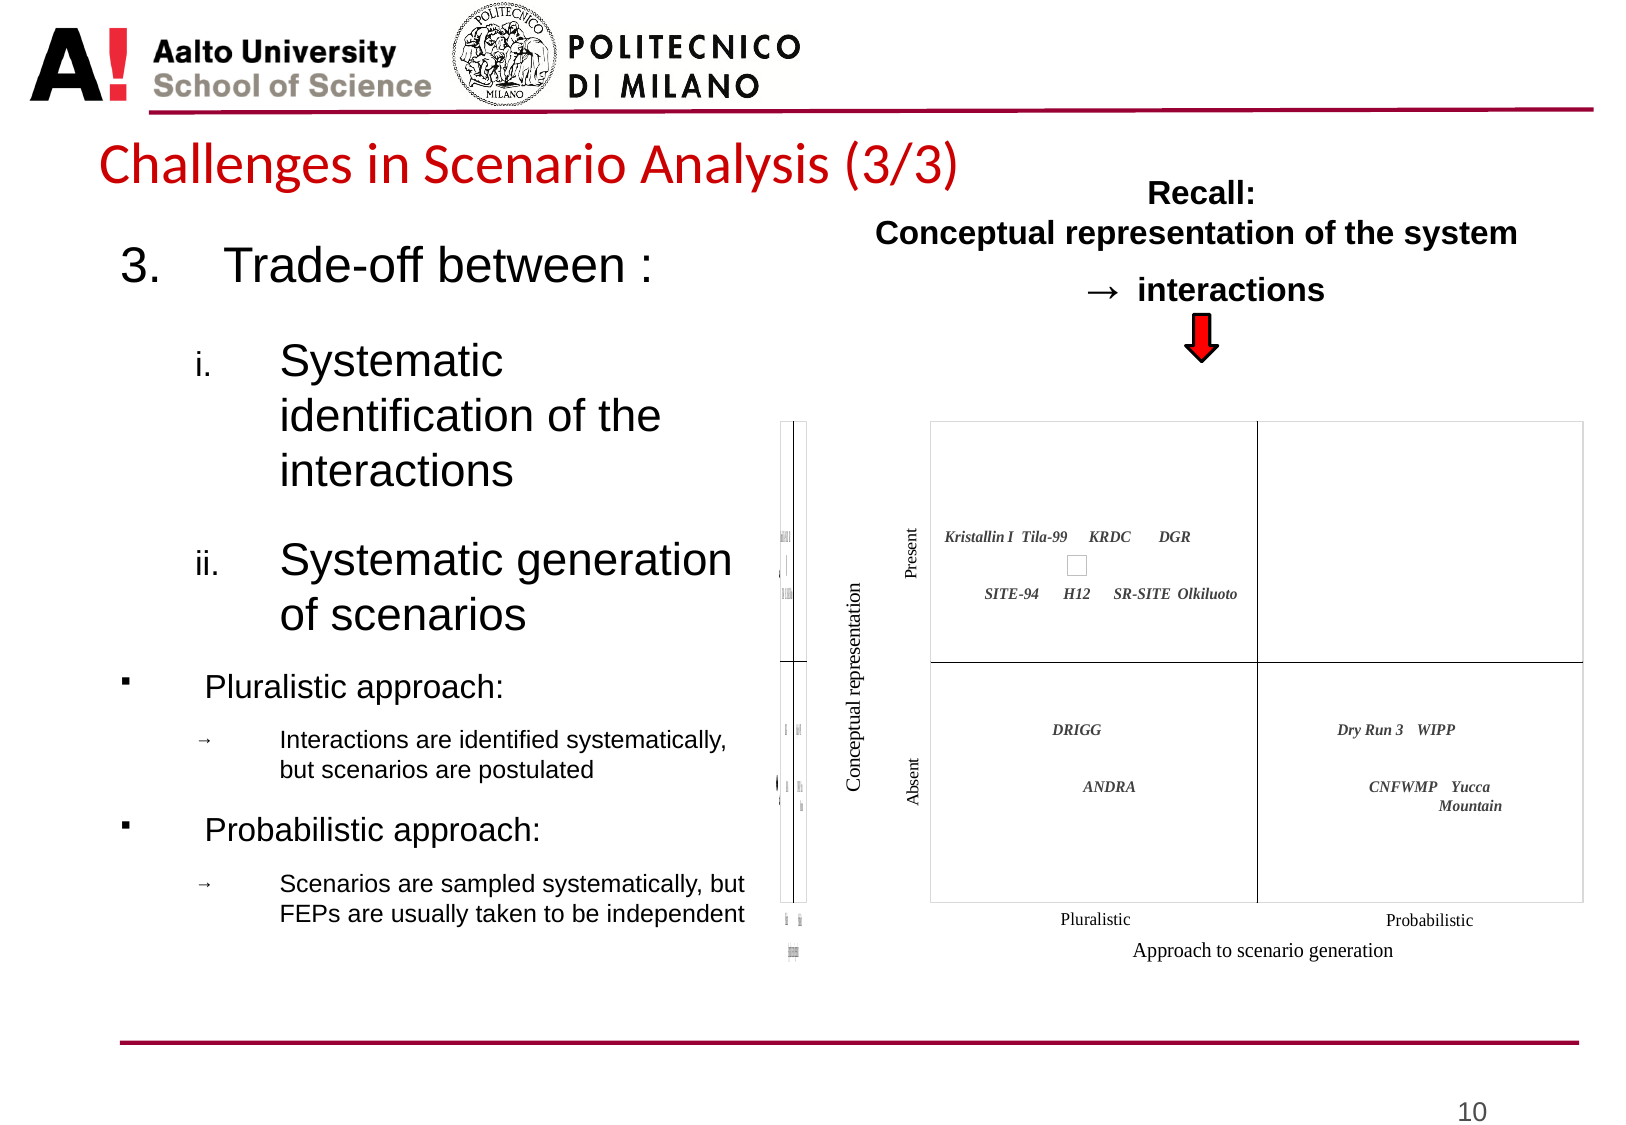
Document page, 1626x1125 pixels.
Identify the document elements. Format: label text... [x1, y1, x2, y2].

picture [145, 28, 441, 103]
picture [22, 22, 144, 110]
text_box [1185, 314, 1218, 360]
text_box Challenges in Scenario Analysis (3/3) [84, 117, 1539, 187]
text_box Recall: Conceptual representation of the system → interactions [842, 199, 1561, 284]
text_box Trade-off between : Systematic identification of the interactions Systematic generation of scenarios Pluralistic approach: Interactions are identified systematically, but scenarios are postulated Probabilistic approach: Scenarios are sampled systematically, but FEPs are usually taken to be independent [105, 208, 776, 984]
picture [774, 362, 1618, 974]
picture [447, 0, 802, 107]
